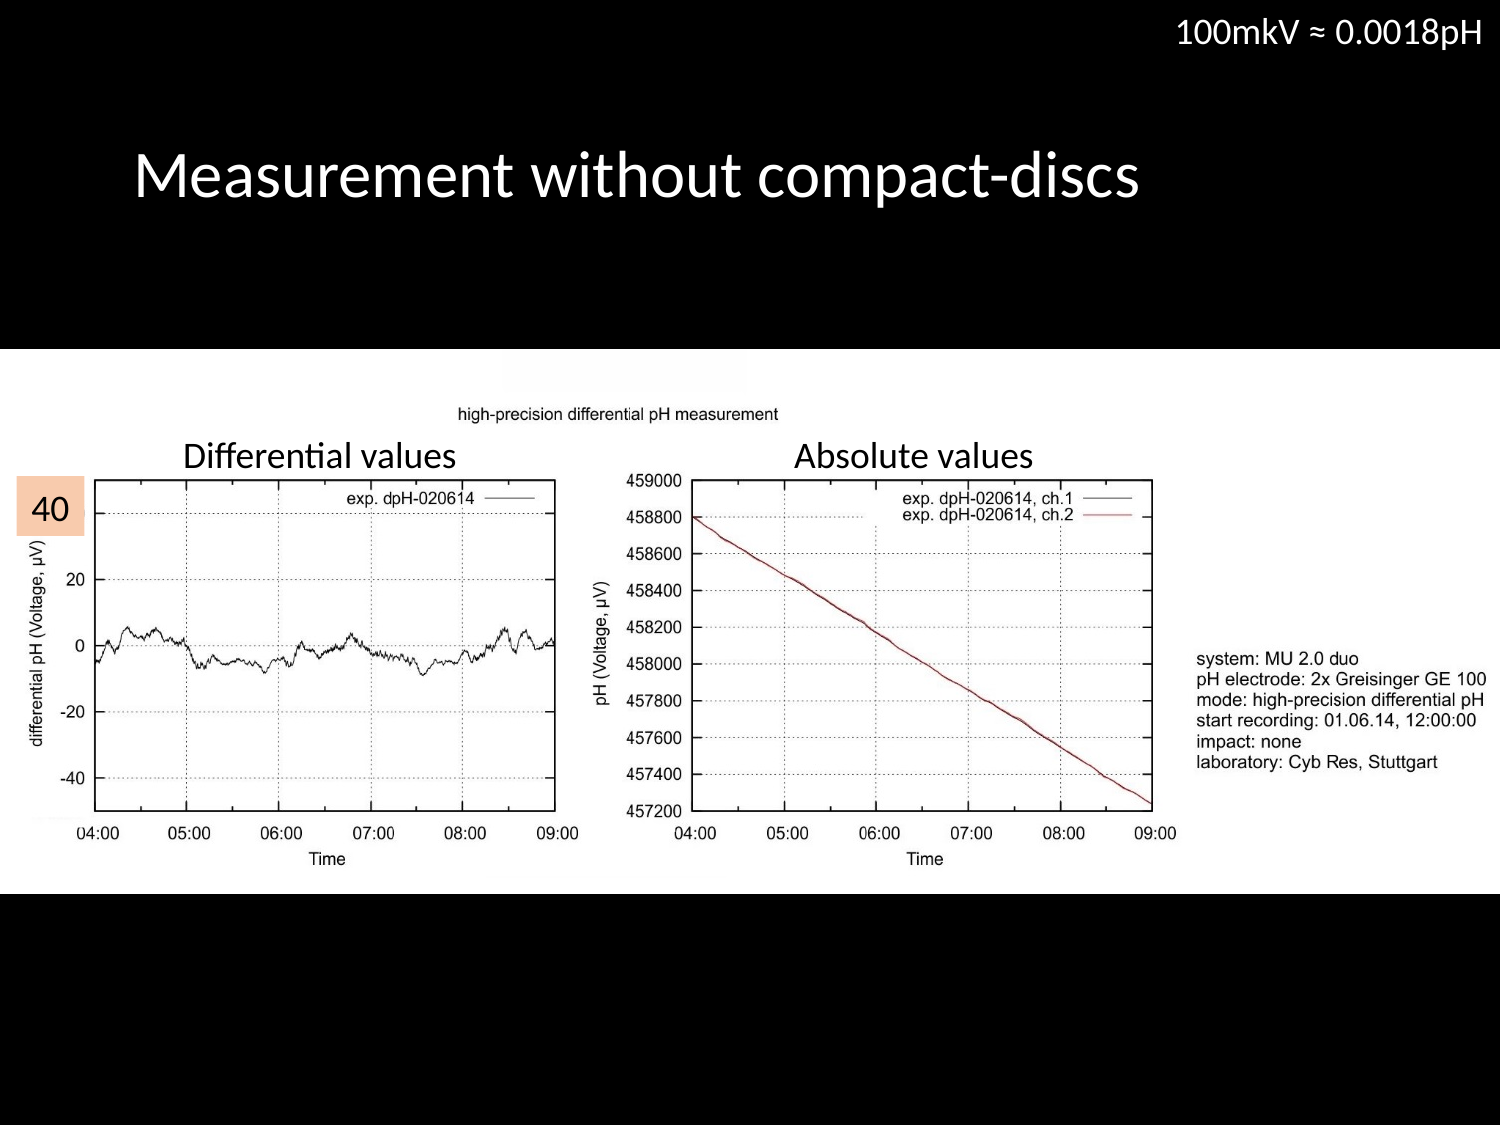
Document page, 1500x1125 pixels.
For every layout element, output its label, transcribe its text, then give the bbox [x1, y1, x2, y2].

text_box Measurement without compact-discs [118, 123, 1156, 219]
text_box 100mkV ≈ 0.0018pH [1159, 0, 1498, 60]
picture [0, 348, 1500, 894]
